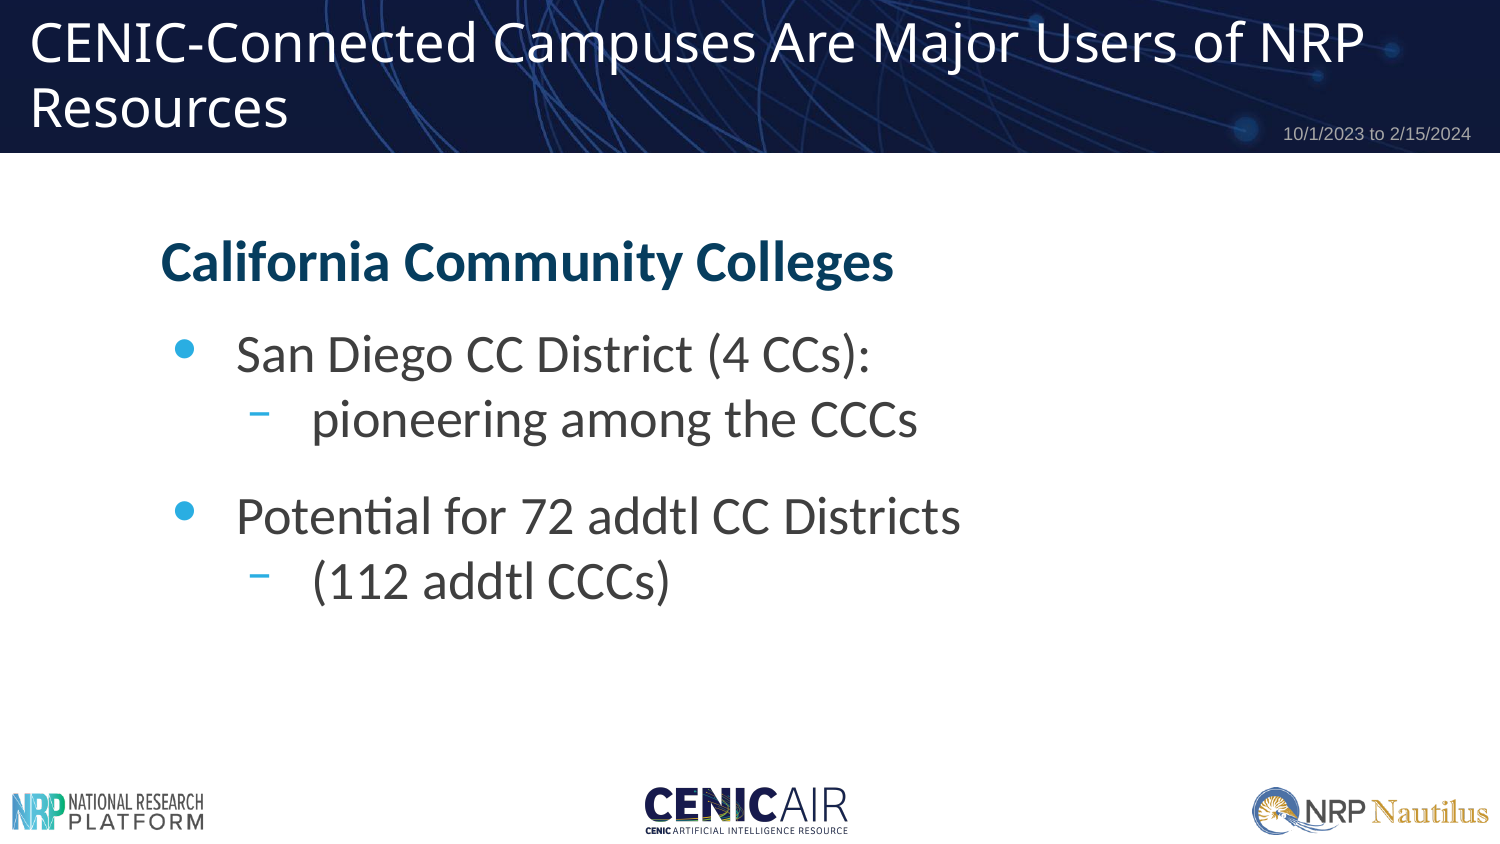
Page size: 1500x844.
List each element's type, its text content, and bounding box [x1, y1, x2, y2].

picture [0, 778, 218, 844]
picture [645, 779, 855, 841]
list California Community Colleges San Diego CC District (4 CCs): pioneering among the CCCs Potential for 72 addtl CC Districts (112 addtl CCCs) [149, 217, 1071, 715]
title CENIC-Connected Campuses Are Major Users of NRP Resources [17, 26, 1500, 120]
text_box 10/1/2023 to 2/15/2024 [1185, 114, 1500, 152]
picture [0, 0, 1500, 153]
picture [1252, 787, 1495, 835]
